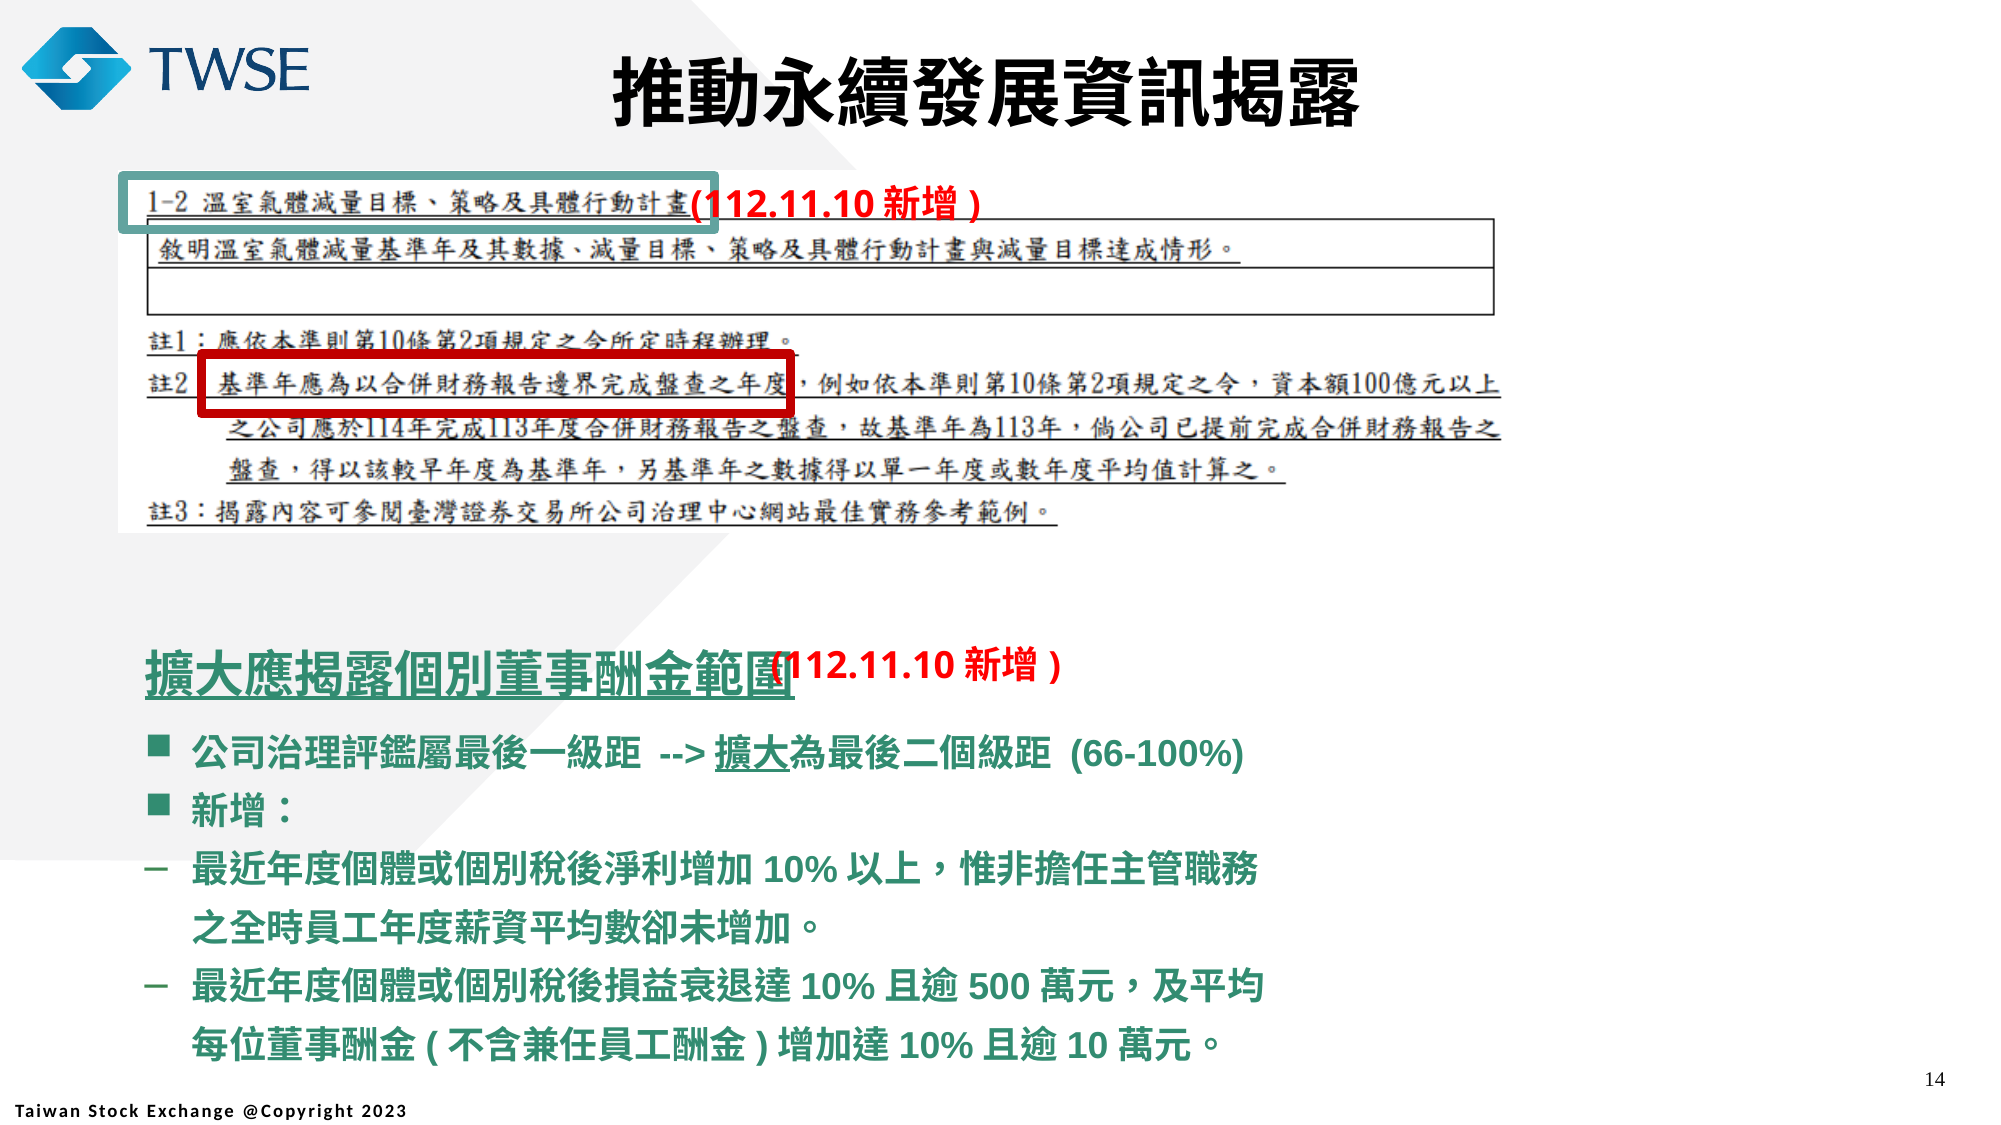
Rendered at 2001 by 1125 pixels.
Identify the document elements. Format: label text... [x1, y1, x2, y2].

text_box (112.11.10新增) [755, 620, 1189, 694]
text_box 擴大應揭露個別董事酬金範圍 公司治理評鑑屬最後一級距 -->擴大為最後二個級距 (66-100%) 新增： 最近年度個體或個別稅後淨利增加10%以上，惟非擔任主管職務之全時員工年度薪資平均數卻未增加。 最近年度個體或個別稅後損益衰退達10%且逾500萬元，及平均每位董事酬金(不含兼任員工酬金)增加達10%且逾10萬元。 [129, 605, 1300, 1074]
slide_number 14 [1800, 1055, 1961, 1101]
picture [0, 170, 1516, 879]
text_box 推動永續發展資訊揭露 [0, 0, 2000, 193]
text_box (112.11.10新增) [675, 159, 1109, 165]
